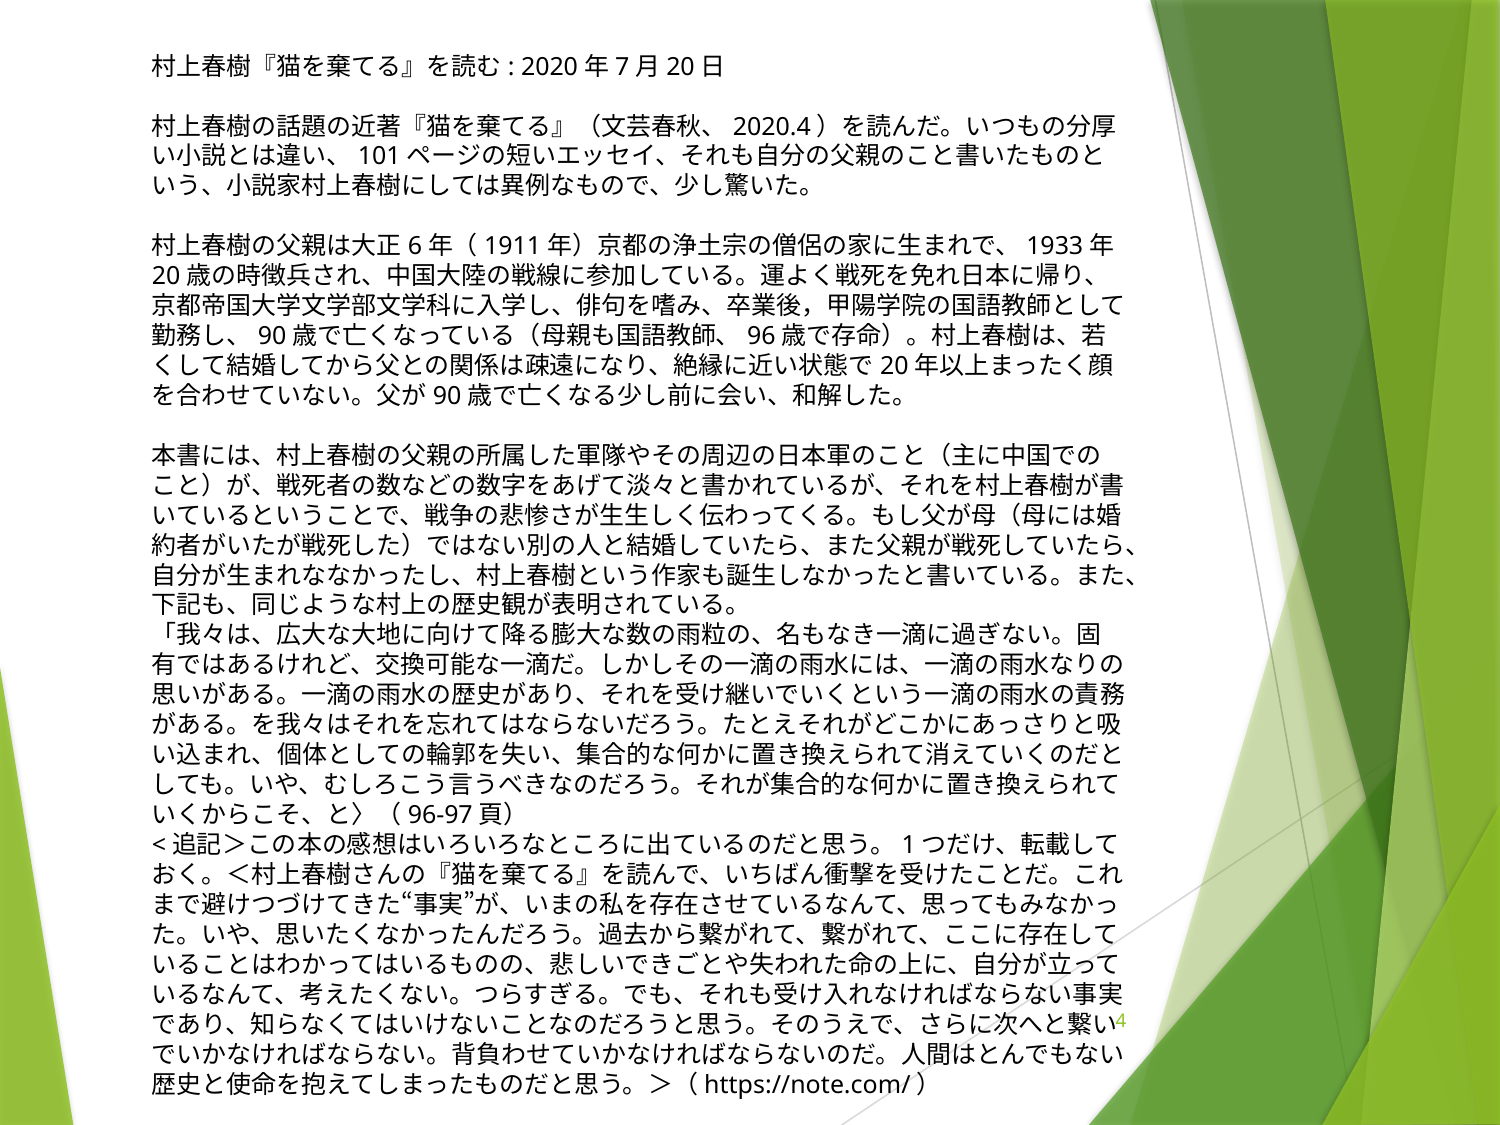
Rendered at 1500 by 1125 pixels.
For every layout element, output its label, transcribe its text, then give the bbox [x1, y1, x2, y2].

text_box 村上春樹『猫を棄てる』を読む: 2020年7月20日 村上春樹の話題の近著『猫を棄てる』（文芸春秋、2020.4）を読んだ。いつもの分厚い小説とは違い、101ページの短いエッセイ、それも自分の父親のこと書いたものという、小説家村上春樹にしては異例なもので、少し驚いた。 村上春樹の父親は大正6年（1911年）京都の浄土宗の僧侶の家に生まれで、1933年20歳の時徴兵され、中国大陸の戦線に参加している。運よく戦死を免れ日本に帰り、京都帝国大学文学部文学科に入学し、俳句を嗜み、卒業後，甲陽学院の国語教師として勤務し、90歳で亡くなっている（母親も国語教師、96歳で存命）。村上春樹は、若くして結婚してから父との関係は疎遠になり、絶縁に近い状態で20年以上まったく顔を合わせていない。父が90歳で亡くなる少し前に会い、和解した。 本書には、村上春樹の父親の所属した軍隊やその周辺の日本軍のこと（主に中国でのこと）が、戦死者の数などの数字をあげて淡々と書かれているが、それを村上春樹が書いているということで、戦争の悲惨さが生生しく伝わってくる。もし父が母（母には婚約者がいたが戦死した）ではない別の人と結婚していたら、また父親が戦死していたら、自分が生まれななかったし、村上春樹という作家も誕生しなかったと書いている。また、下記も、同じような村上の歴史観が表明されている。 「我々は、広大な大地に向けて降る膨大な数の雨粒の、名もなき一滴に過ぎない。固有ではあるけれど、交換可能な一滴だ。しかしその一滴の雨水には、一滴の雨水なりの思いがある。一滴の雨水の歴史があり、それを受け継いでいくという一滴の雨水の責務がある。を我々はそれを忘れてはならないだろう。たとえそれがどこかにあっさりと吸い込まれ、個体としての輪郭を失い、集合的な何かに置き換えられて消えていくのだとしても。いや、むしろこう言うべきなのだろう。それが集合的な何かに置き換えられていくからこそ、と〉（96-97頁） <追記＞この本の感想はいろいろなところに出ているのだと思う。1つだけ、転載しておく。＜村上春樹さんの『猫を棄てる』を読んで、いちばん衝撃を受けたことだ。これまで避けつづけてきた“事実”が、いまの私を存在させているなんて、思ってもみなかった。いや、思いたくなかったんだろう。過去から繋がれて、繋がれて、ここに存在していることはわかってはいるものの、悲しいできごとや失われた命の上に、自分が立っているなんて、考えたくない。つらすぎる。でも、それも受け入れなければならない事実であり、知らなくてはいけないことなのだろうと思う。そのうえで、さらに次へと繋いでいかなければならない。背負わせていかなければならないのだ。人間はとんでもない歴史と使命を抱えてしまったものだと思う。＞（https://note.com/） [137, 42, 1142, 1106]
